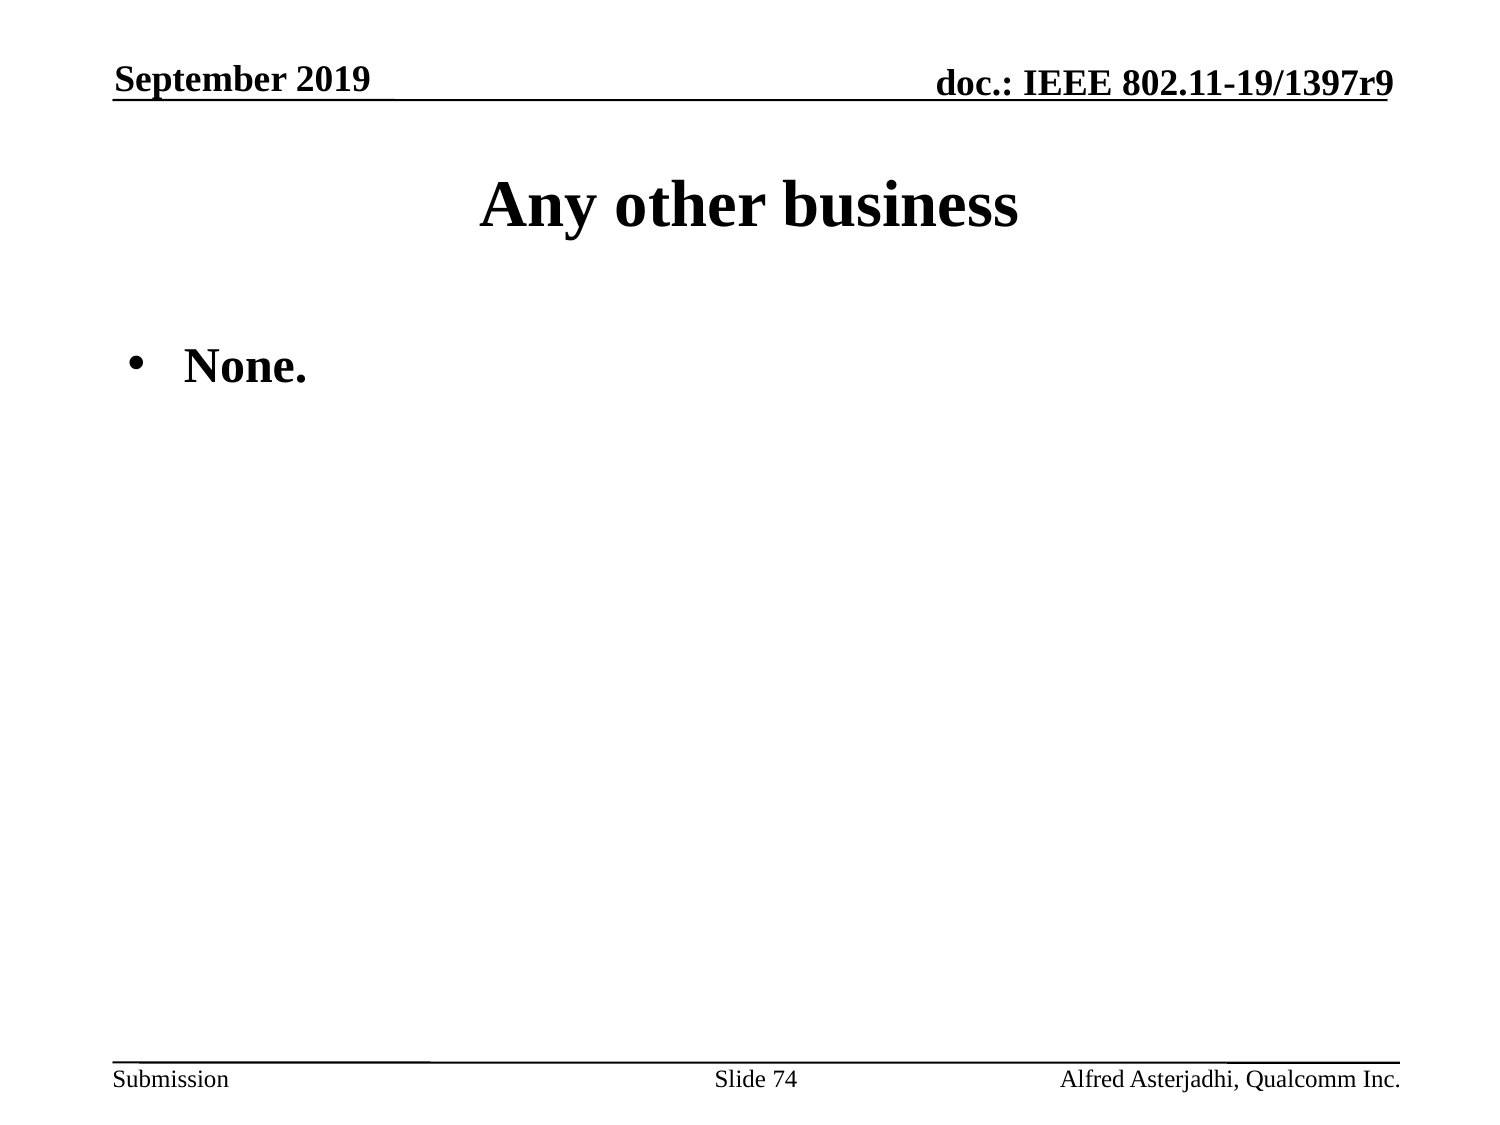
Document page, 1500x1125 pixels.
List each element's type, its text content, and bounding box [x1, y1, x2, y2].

slide_number Slide 74 [712, 1061, 800, 1123]
title Any other business [112, 112, 1388, 288]
footer Alfred Asterjadhi, Qualcomm Inc. [878, 1061, 1402, 1093]
list None. [112, 324, 1388, 1000]
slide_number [114, 54, 423, 100]
